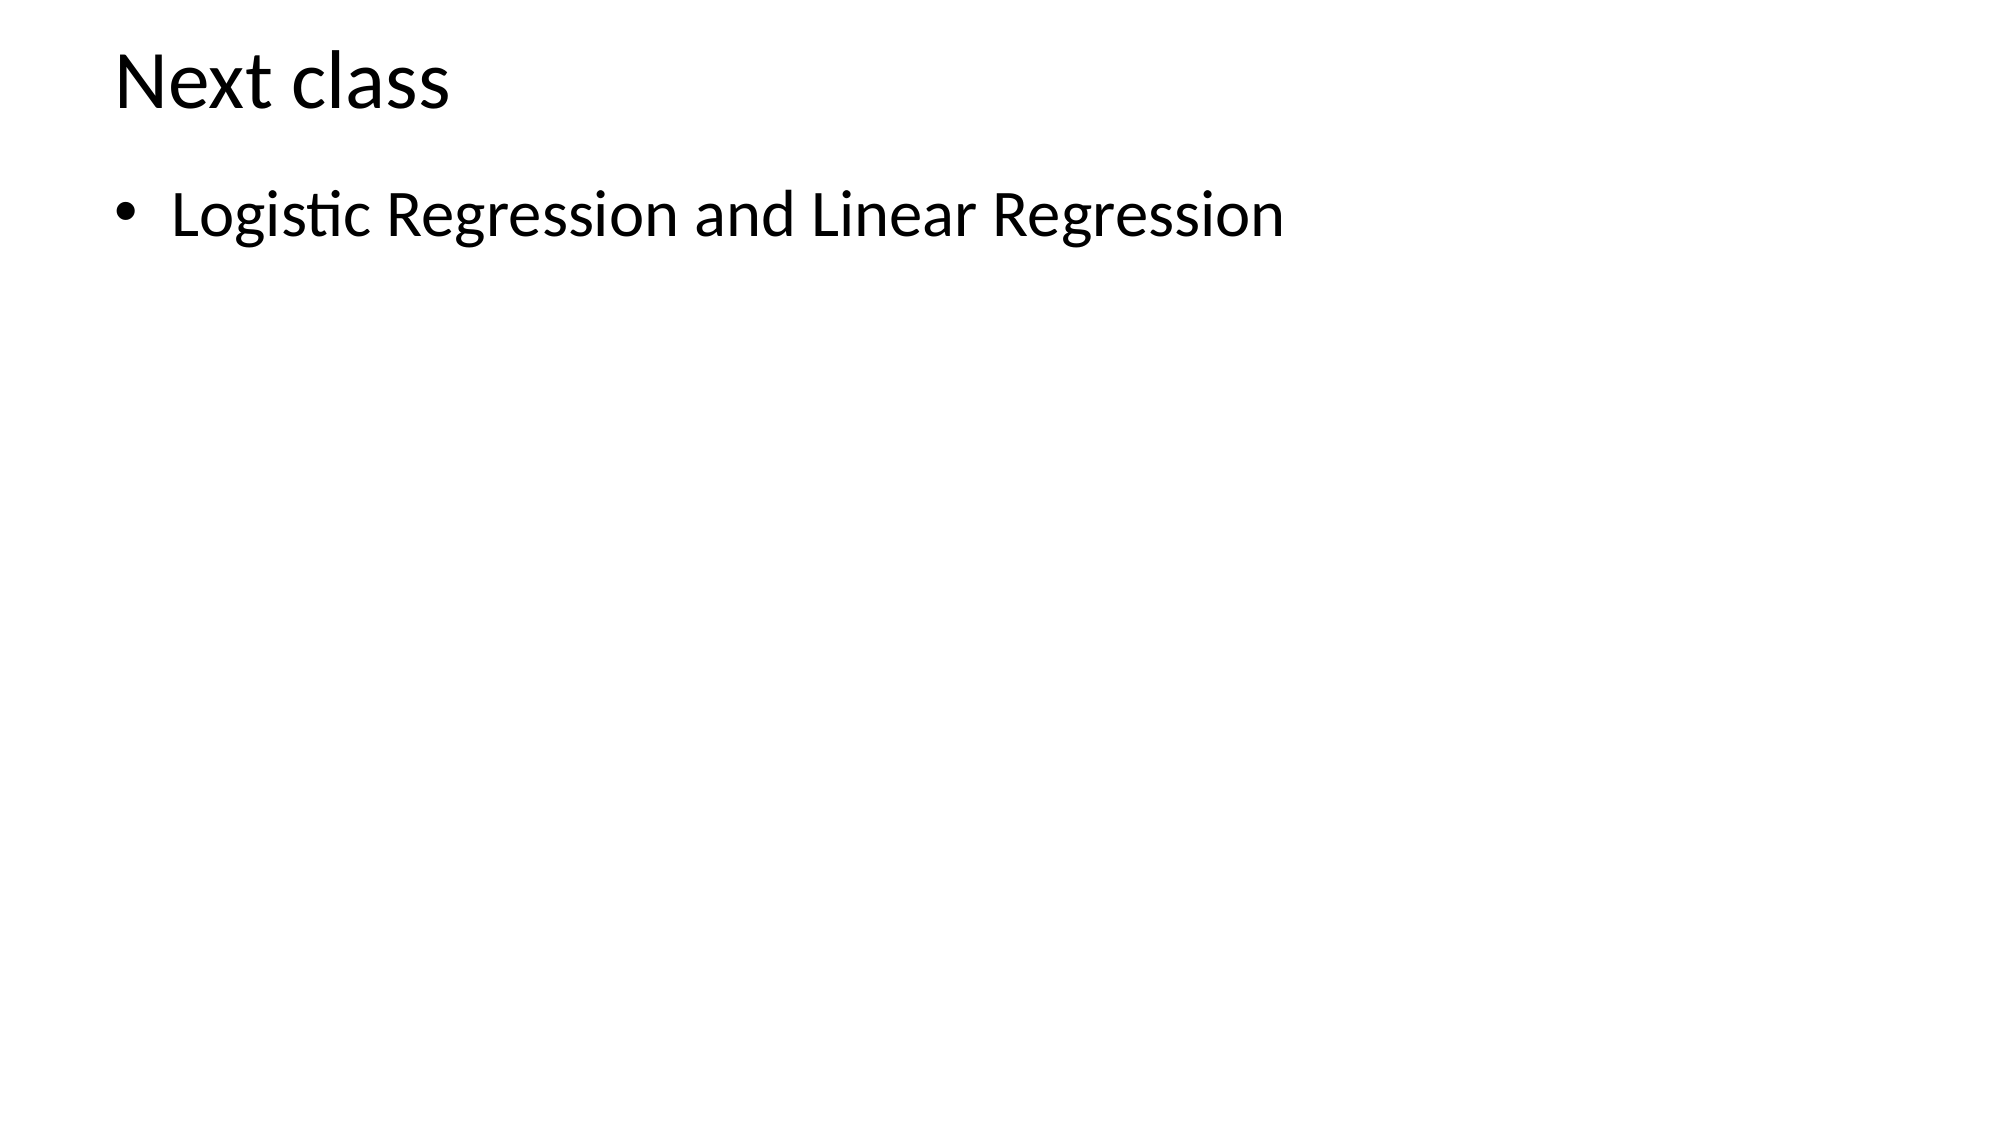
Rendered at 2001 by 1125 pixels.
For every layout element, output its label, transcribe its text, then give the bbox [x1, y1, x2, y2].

list Logistic Regression and Linear Regression [99, 162, 1900, 1005]
title Next class [99, 0, 1900, 150]
